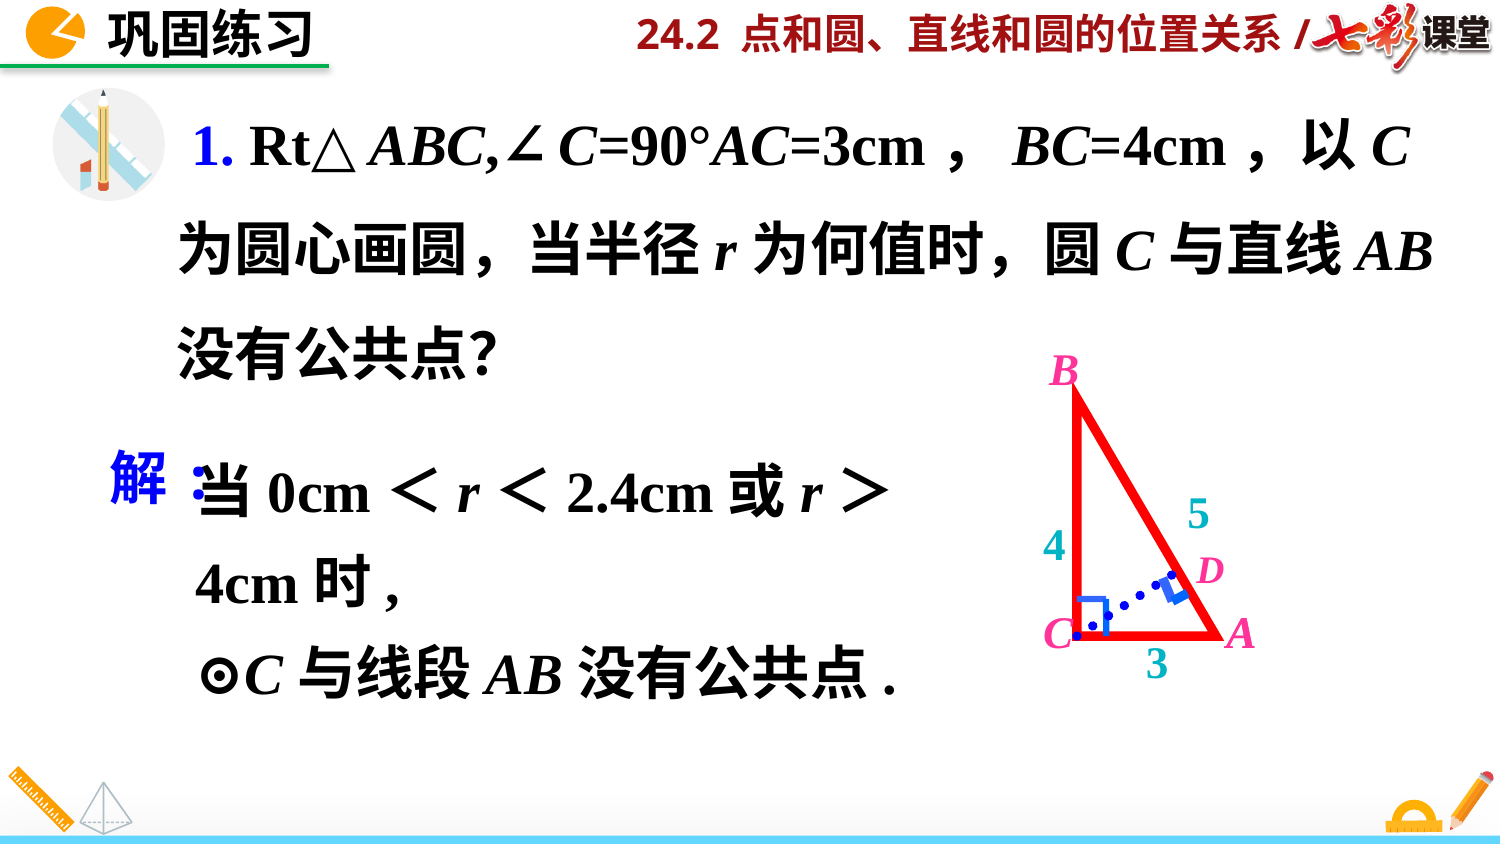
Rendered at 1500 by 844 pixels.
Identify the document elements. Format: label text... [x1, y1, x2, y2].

text_box D [1186, 539, 1236, 597]
text_box [1076, 400, 1215, 637]
text_box 4 [1032, 510, 1077, 575]
text_box 当0cm＜r＜2.4cm或r＞4cm时, ⊙C与线段AB没有公共点. [185, 428, 1009, 712]
text_box 巩固练习 [92, 0, 331, 72]
text_box B [1039, 393, 1090, 400]
picture [52, 87, 166, 202]
text_box [25, 6, 77, 59]
text_box 解: [94, 433, 184, 519]
picture [1307, 0, 1496, 75]
text_box A [1215, 598, 1262, 664]
text_box 1. Rt△ABC,∠C=90°AC=3cm，BC=4cm，以C为圆心画圆，当半径r为何值时，圆C与直线AB没有公共点？ [166, 67, 1452, 393]
text_box 5 [1177, 477, 1221, 543]
text_box C [1032, 598, 1084, 664]
text_box 3 [1135, 628, 1179, 693]
text_box [58, 13, 85, 39]
